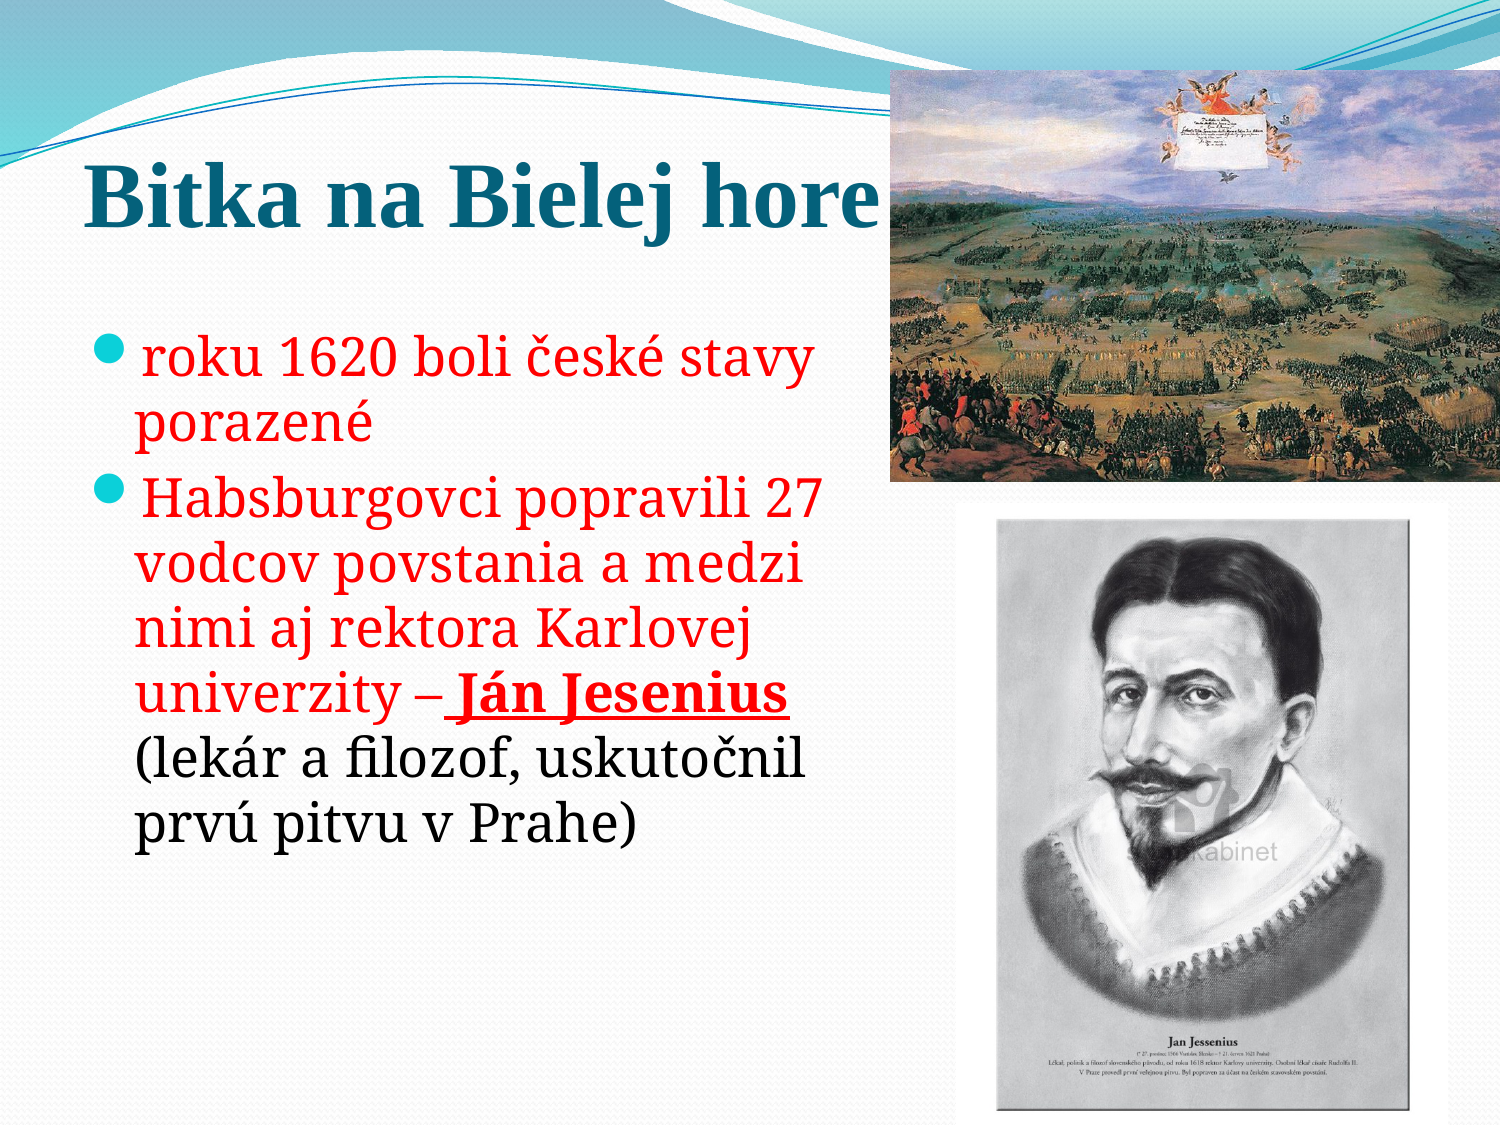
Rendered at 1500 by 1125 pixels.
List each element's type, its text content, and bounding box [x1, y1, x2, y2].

picture [890, 70, 1500, 482]
list roku 1620 boli české stavy porazené Habsburgovci popravili 27 vodcov povstania a medzi nimi aj rektora Karlovej univerzity – Ján Jesenius (lekár a filozof, uskutočnil prvú pitvu v Prahe) [75, 314, 868, 1043]
picture [955, 503, 1448, 1125]
title Bitka na Bielej hore [75, 115, 883, 247]
